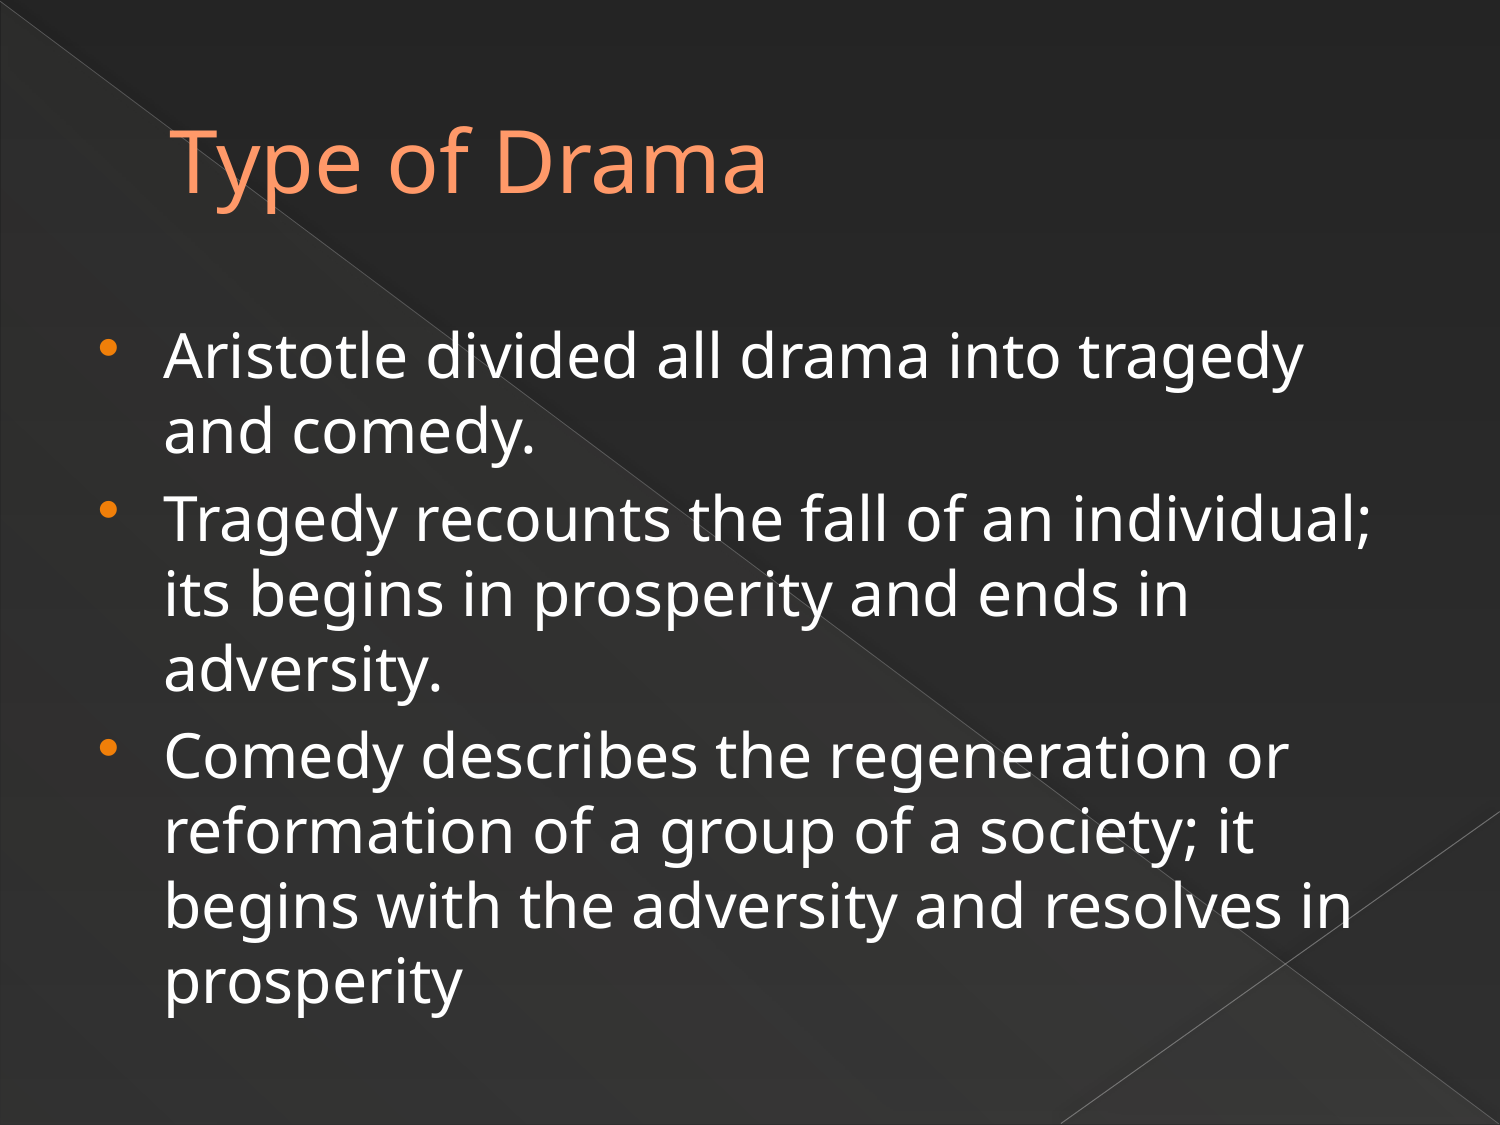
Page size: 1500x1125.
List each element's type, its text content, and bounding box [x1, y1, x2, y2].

title Type of Drama [75, 43, 1425, 274]
list Aristotle divided all drama into tragedy and comedy. Tragedy recounts the fall of an individual; its begins in prosperity and ends in adversity. Comedy describes the regeneration or reformation of a group of a society; it begins with the adversity and resolves in prosperity [75, 308, 1425, 1059]
